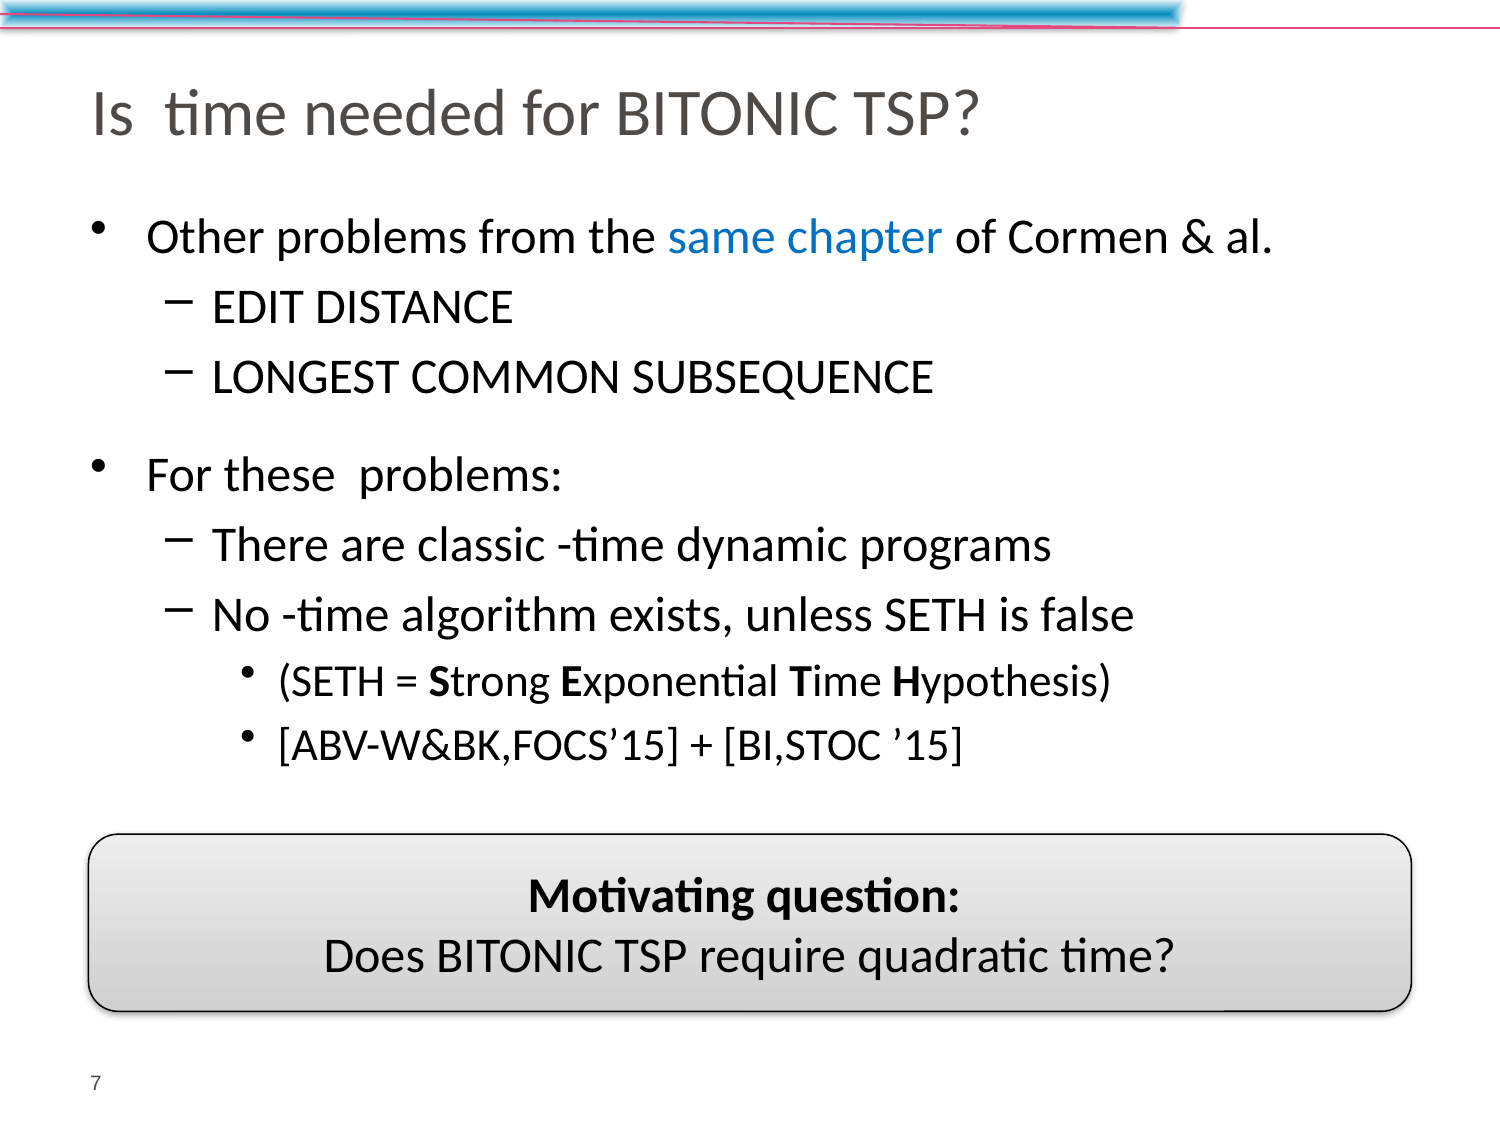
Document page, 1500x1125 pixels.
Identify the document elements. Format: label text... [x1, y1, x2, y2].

slide_number 7 [75, 1069, 396, 1115]
text_box Motivating question: Does Bitonic TSP require quadratic time? [87, 833, 1413, 1013]
